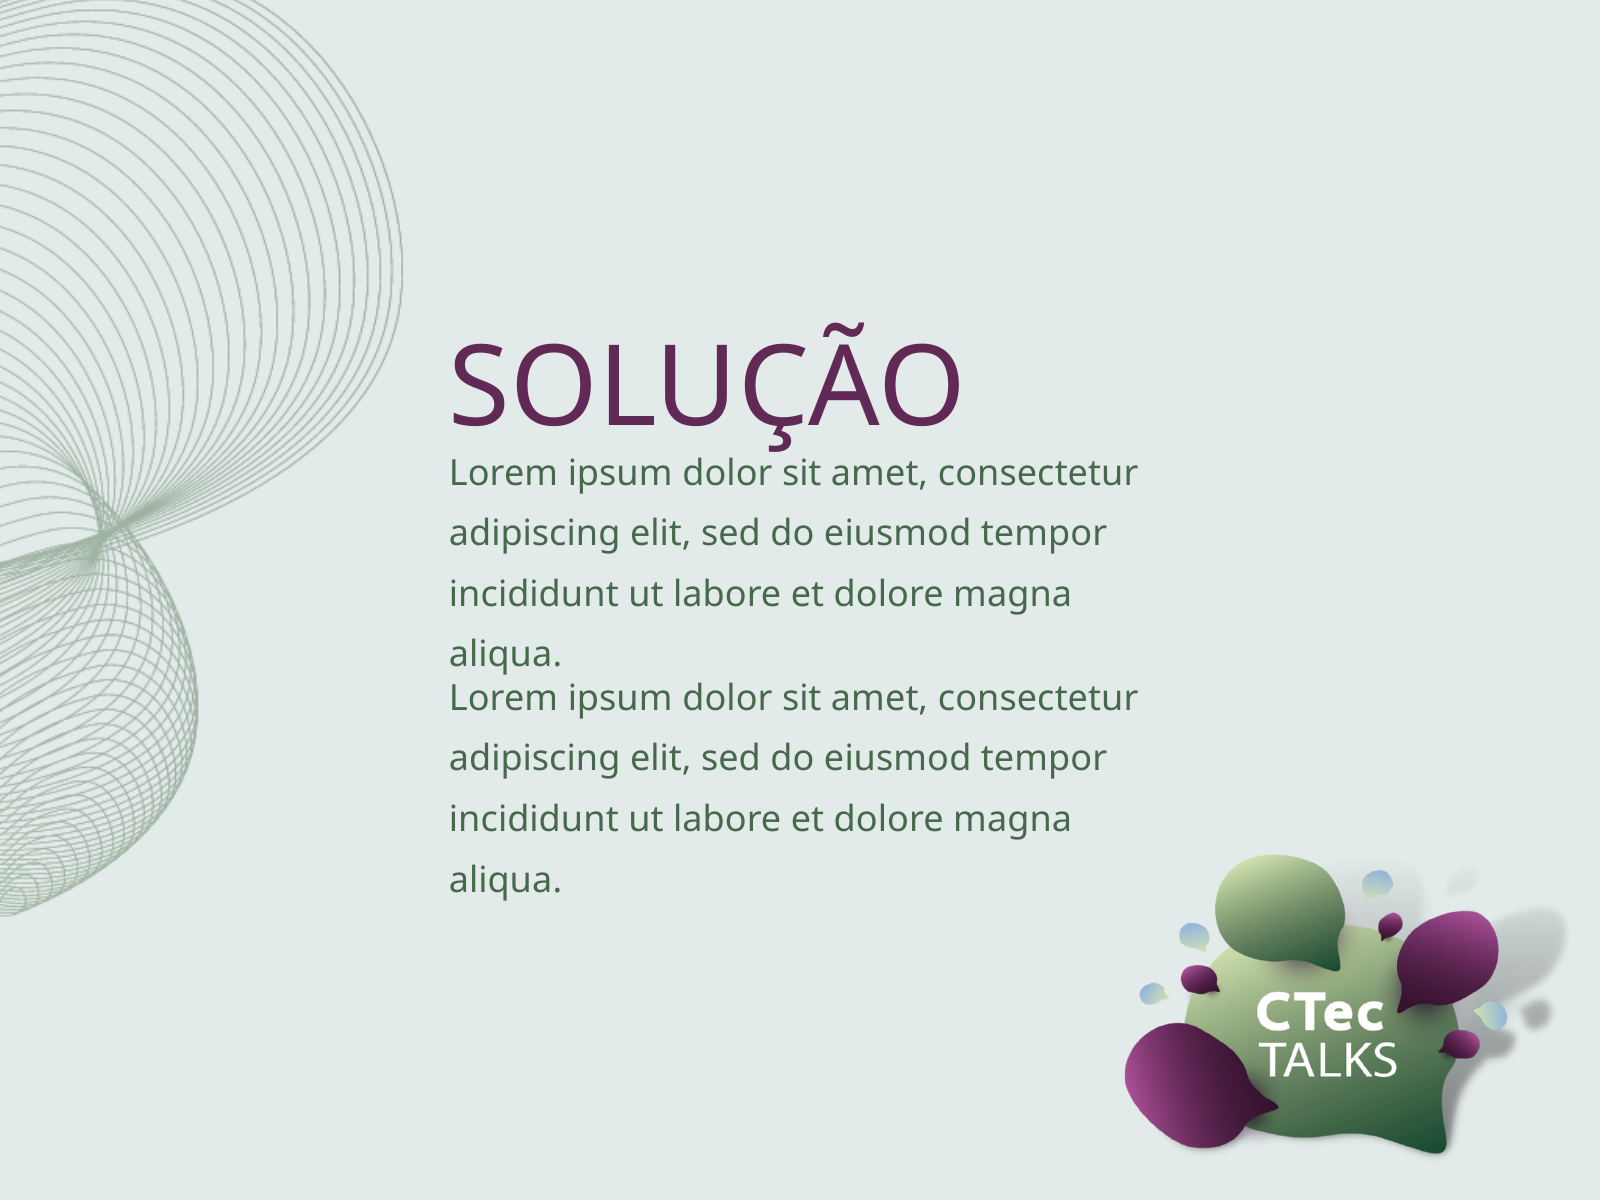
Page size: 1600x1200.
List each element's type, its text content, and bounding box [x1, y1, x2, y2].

picture [0, 0, 1600, 1200]
text_box Lorem ipsum dolor sit amet, consectetur adipiscing elit, sed do eiusmod tempor incididunt ut labore et dolore magna aliqua. [448, 431, 1151, 656]
text_box SOLUÇÃO [448, 259, 1115, 431]
text_box [1124, 854, 1572, 1164]
text_box Lorem ipsum dolor sit amet, consectetur adipiscing elit, sed do eiusmod tempor incididunt ut labore et dolore magna aliqua. [448, 656, 1151, 900]
